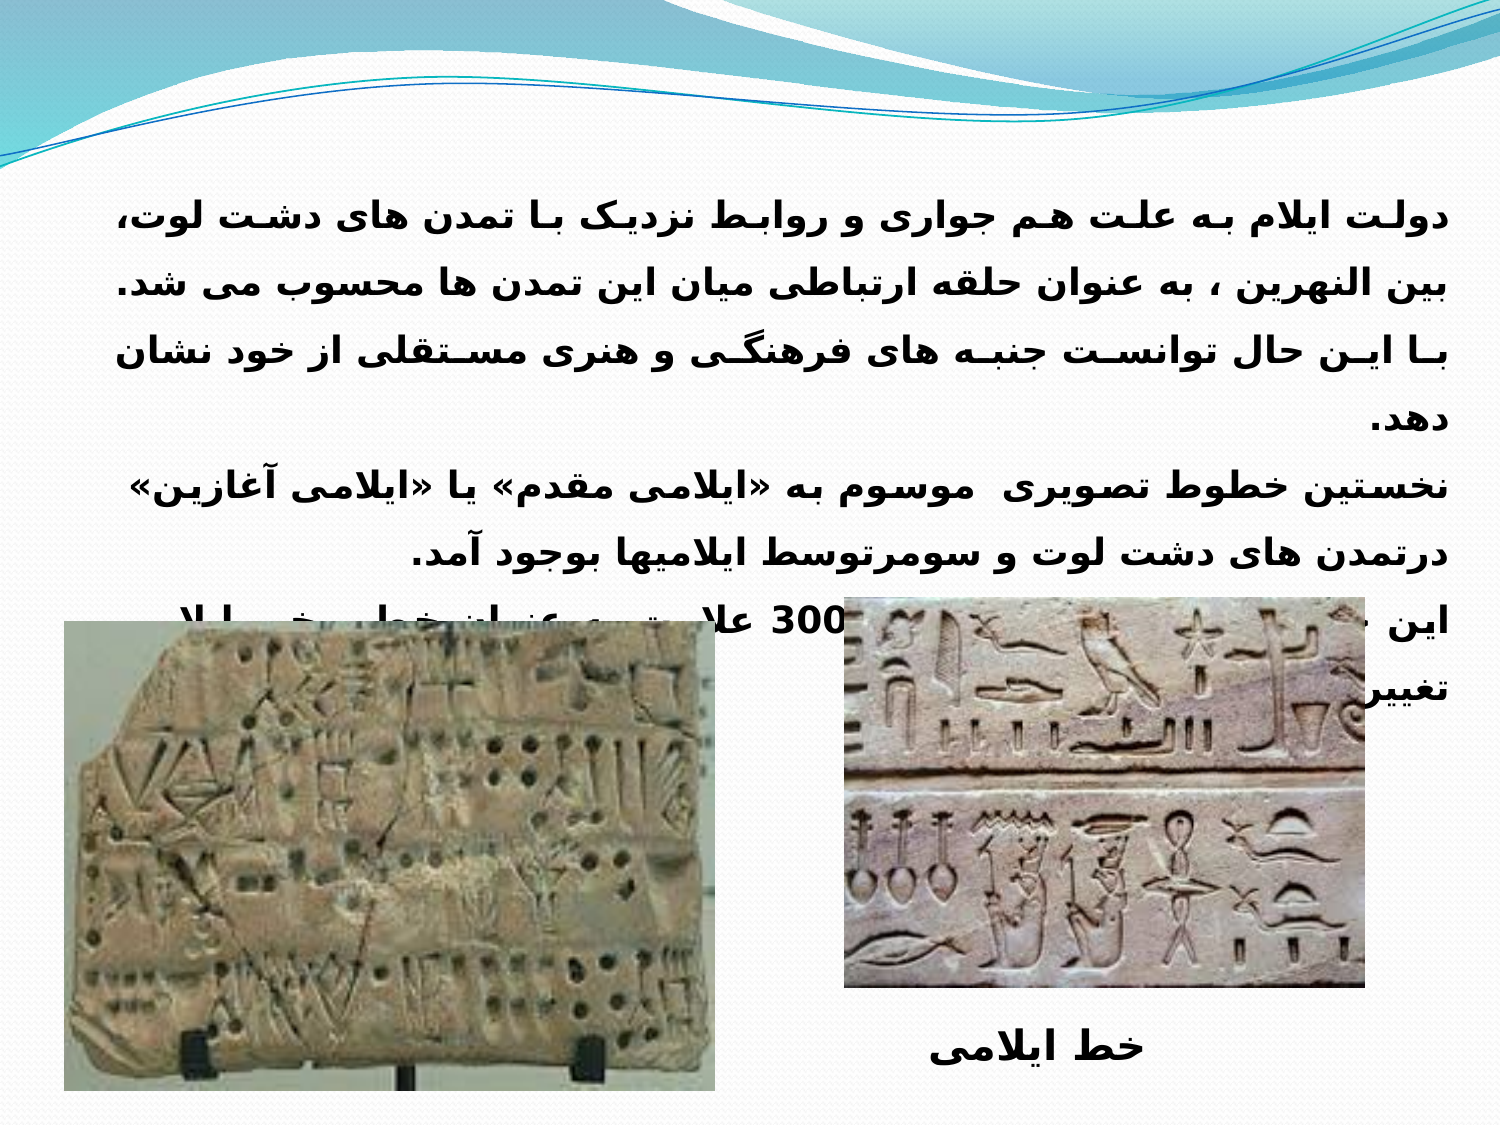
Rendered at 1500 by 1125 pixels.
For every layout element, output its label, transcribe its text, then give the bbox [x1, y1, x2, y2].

text_box دولت ایلام به علت هم جواری و روابط نزدیک با تمدن های دشت لوت، بین النهرین ، به عنوان حلقه ارتباطی میان این تمدن ها محسوب می شد. با این حال توانست جنبه های فرهنگی و هنری مستقلی از خود نشان دهد. نخستین خطوط تصویری موسوم به «ایلامی مقدم» یا «ایلامی آغازین» درتمدن های دشت لوت و سومرتوسط ایلامیها بوجود آمد. این خط به خطی ساده با حدود 300 علامت به عنوان خط میخی ایلامی تغییر یافت. [100, 160, 1465, 716]
picture [64, 621, 715, 1092]
picture [844, 597, 1365, 988]
text_box خط ایلامی [913, 1011, 1162, 1077]
